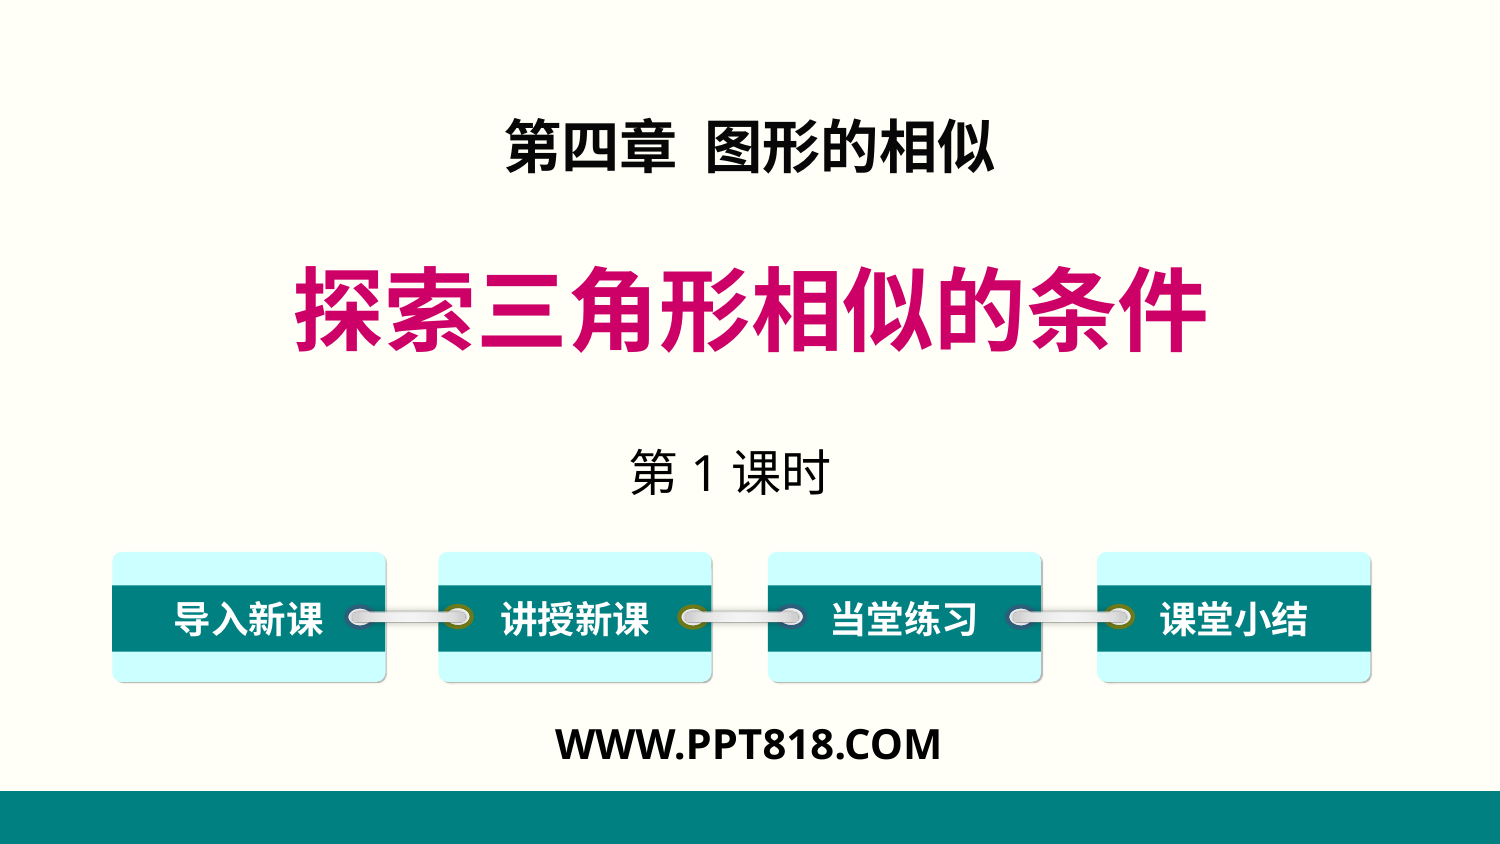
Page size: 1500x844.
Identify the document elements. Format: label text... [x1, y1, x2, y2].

text_box 导入新课 [112, 585, 386, 652]
text_box 第四章 图形的相似 [0, 102, 1500, 188]
text_box [1097, 652, 1371, 682]
picture [996, 600, 1144, 634]
text_box [438, 551, 712, 585]
text_box [112, 551, 386, 585]
text_box 当堂练习 [767, 585, 1041, 652]
text_box [438, 652, 712, 682]
text_box [1097, 551, 1371, 585]
text_box [112, 652, 386, 682]
text_box [767, 551, 1042, 598]
text_box 探索三角形相似的条件 [277, 245, 1225, 371]
text_box 讲授新课 [438, 585, 712, 652]
text_box WWW.PPT818.COM [0, 705, 1500, 776]
text_box 第1课时 [613, 433, 846, 509]
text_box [335, 600, 483, 634]
text_box 课堂小结 [1097, 585, 1371, 652]
text_box [0, 791, 1500, 844]
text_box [668, 600, 815, 634]
text_box [767, 643, 1042, 682]
